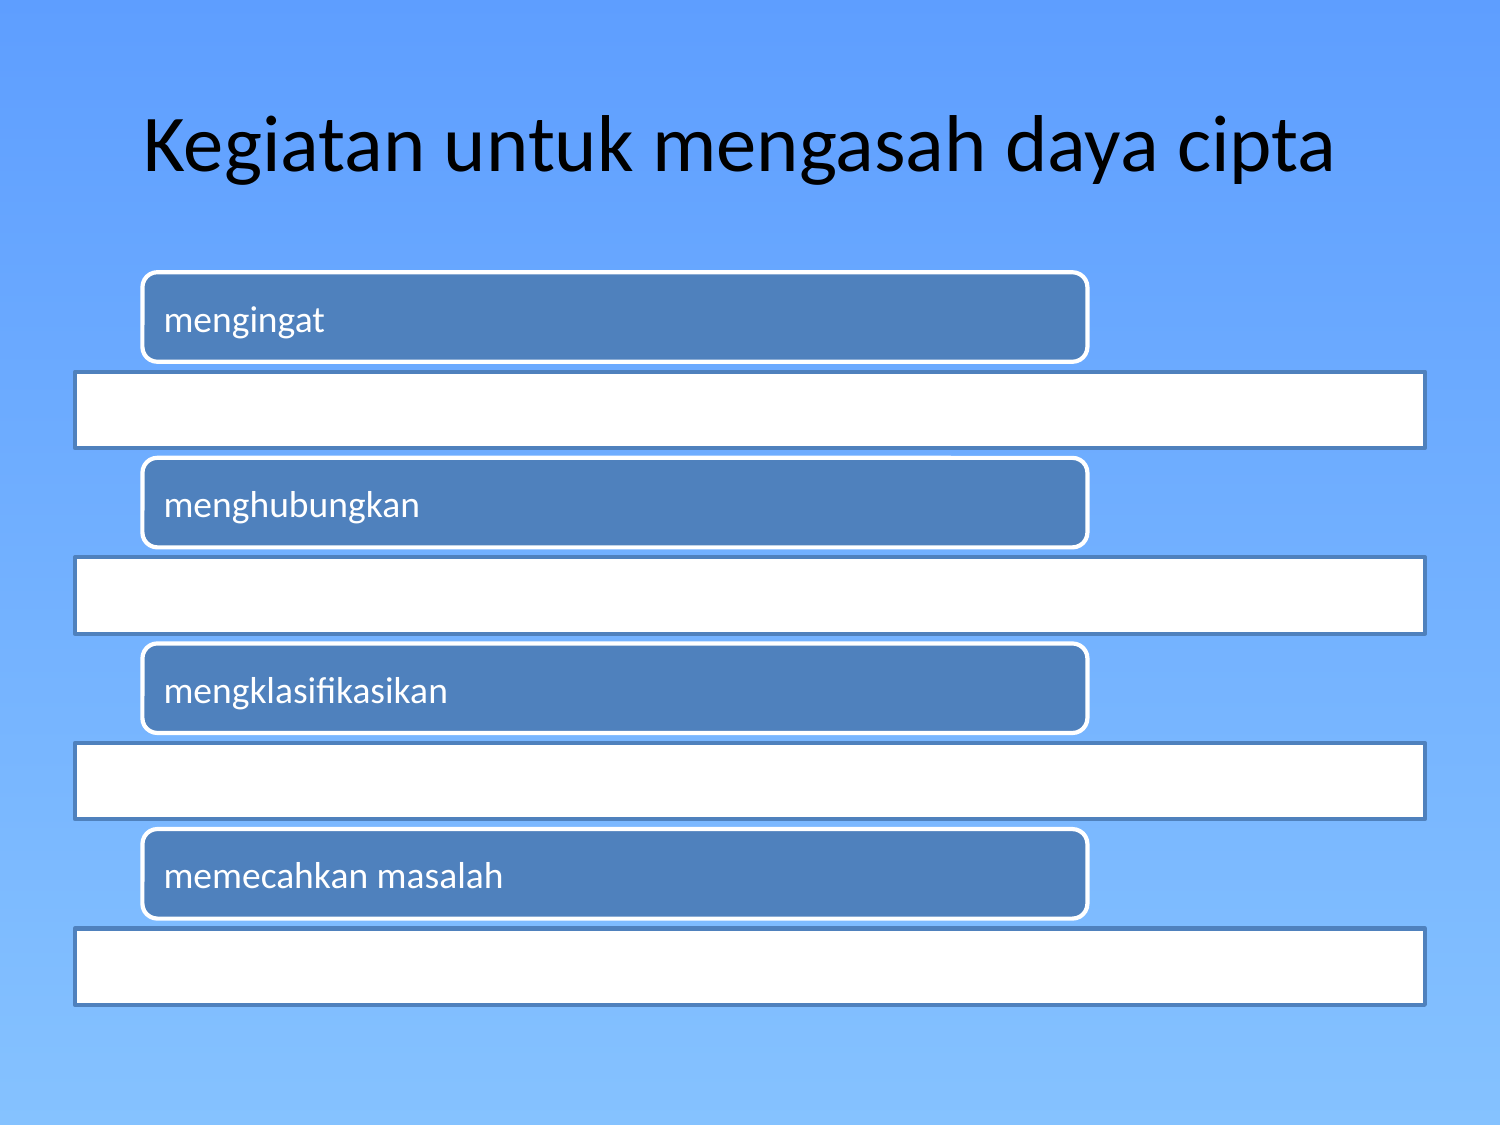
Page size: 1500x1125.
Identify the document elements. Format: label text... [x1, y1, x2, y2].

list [74, 262, 1426, 1006]
title Kegiatan untuk mengasah daya cipta [75, 45, 1425, 233]
